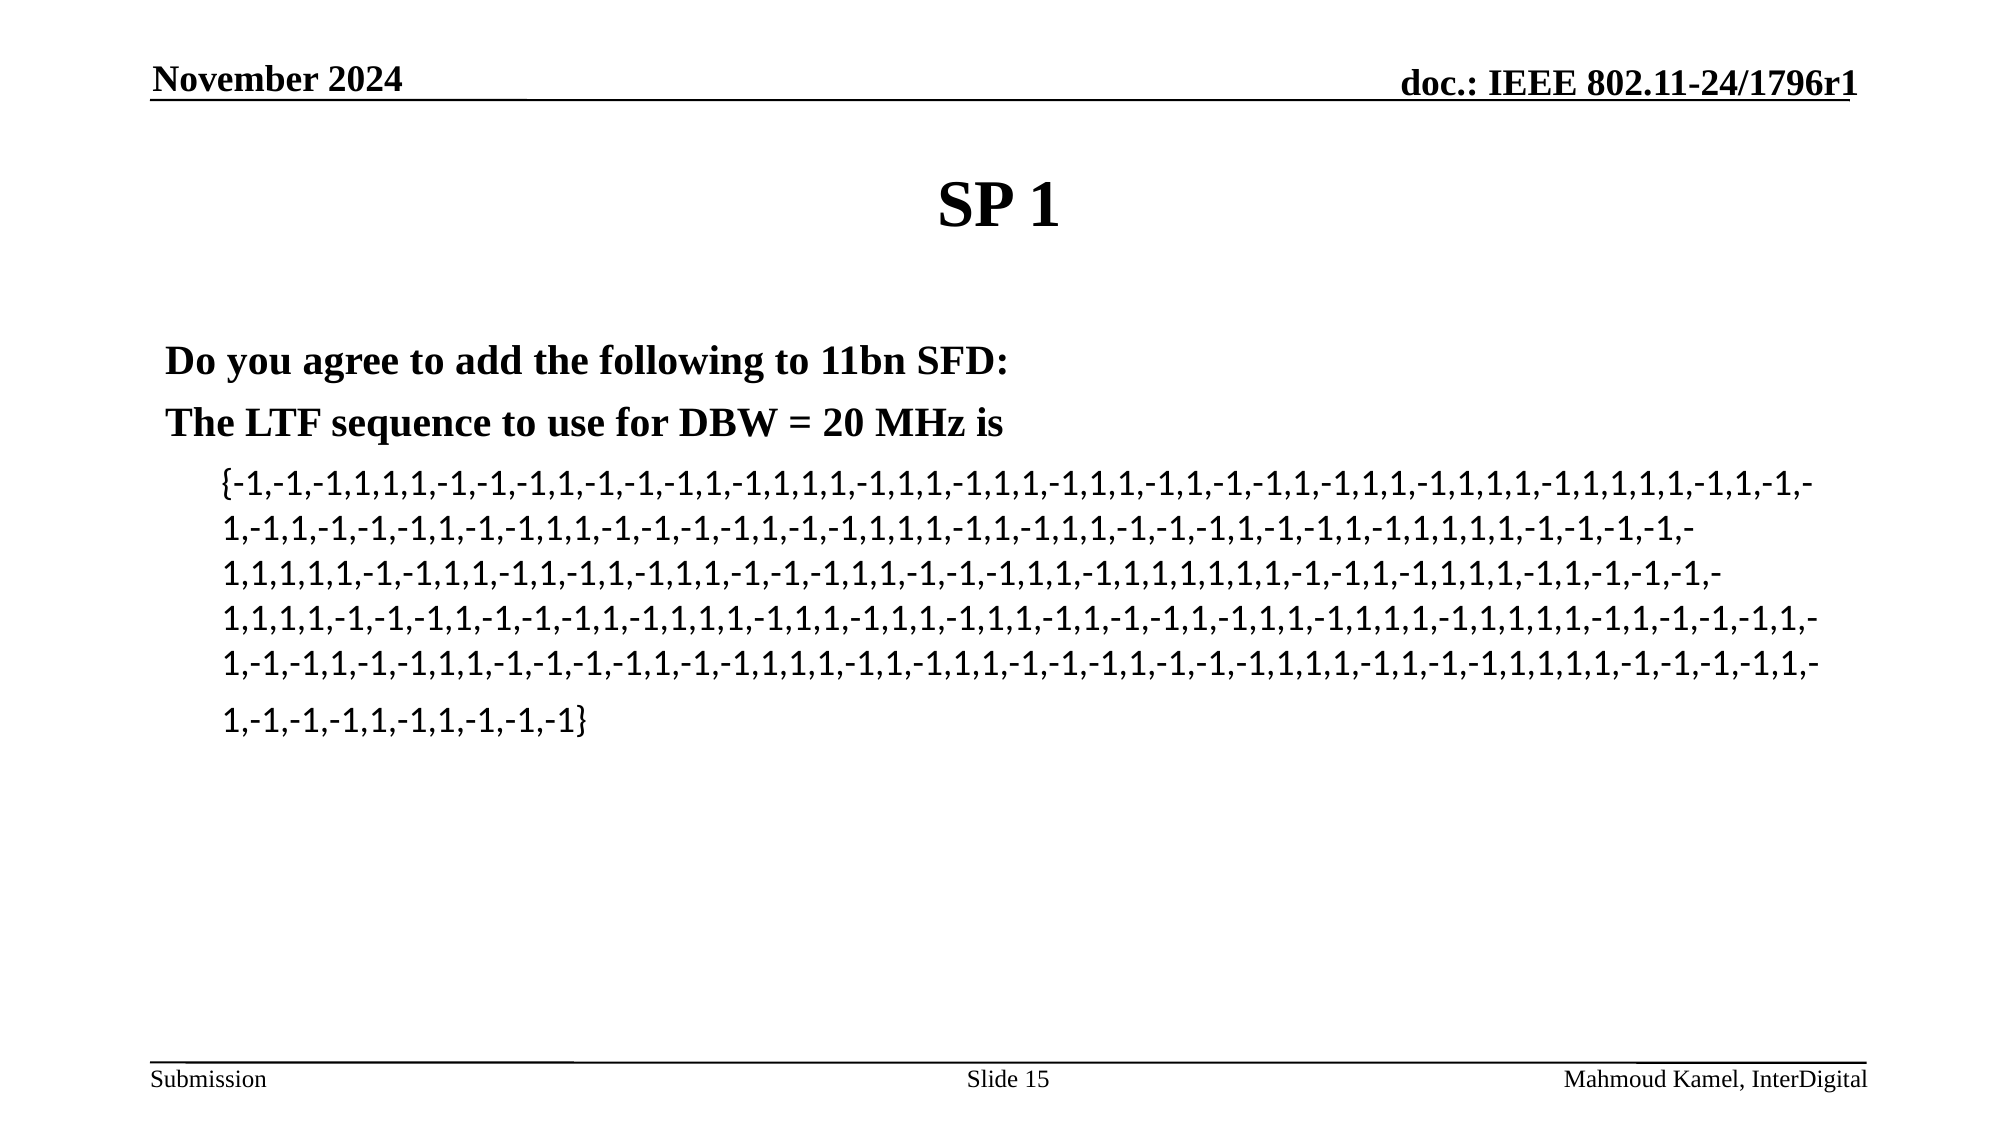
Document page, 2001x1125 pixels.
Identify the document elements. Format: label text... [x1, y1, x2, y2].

footer Mahmoud Kamel, InterDigital [1171, 1061, 1869, 1093]
title SP 1 [149, 112, 1850, 288]
slide_number Slide 15 [950, 1061, 1067, 1123]
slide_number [152, 54, 563, 100]
list Do you agree to add the following to 11bn SFD: The LTF sequence to use for DBW = 20 MHz is {-1,-1,-1,1,1,1,-1,-1,-1,1,-1,-1,-1,1,-1,1,1,1,-1,1,1,-1,1,1,-1,1,1,-1,1,-1,-1,1,-1,1,1,-1,1,1,1,-1,1,1,1,1,-1,1,-1,-1,-1,1,-1,-1,-1,1,-1,-1,1,1,-1,-1,-1,-1,1,-1,-1,1,1,1,-1,1,-1,1,1,-1,-1,-1,1,-1,-1,1,-1,1,1,1,1,-1,-1,-1,-1,-1,1,1,1,1,-1,-1,1,1,-1,1,-1,1,-1,1,1,-1,-1,-1,1,1,-1,-1,-1,1,1,-1,1,1,1,1,1,1,-1,-1,1,-1,1,1,1,-1,1,-1,-1,-1,-1,1,1,1,-1,-1,-1,1,-1,-1,-1,1,-1,1,1,1,-1,1,1,-1,1,1,-1,1,1,-1,1,-1,-1,1,-1,1,1,-1,1,1,1,-1,1,1,1,1,-1,1,-1,-1,-1,1,-1,-1,-1,1,-1,-1,1,1,-1,-1,-1,-1,1,-1,-1,1,1,1,-1,1,-1,1,1,-1,-1,-1,1,-1,-1,-1,1,1,1,-1,1,-1,-1,1,1,1,1,-1,-1,-1,-1,1,-1,-1,-1,-1,1,-1,1,-1,-1,-1} [149, 324, 1850, 1000]
